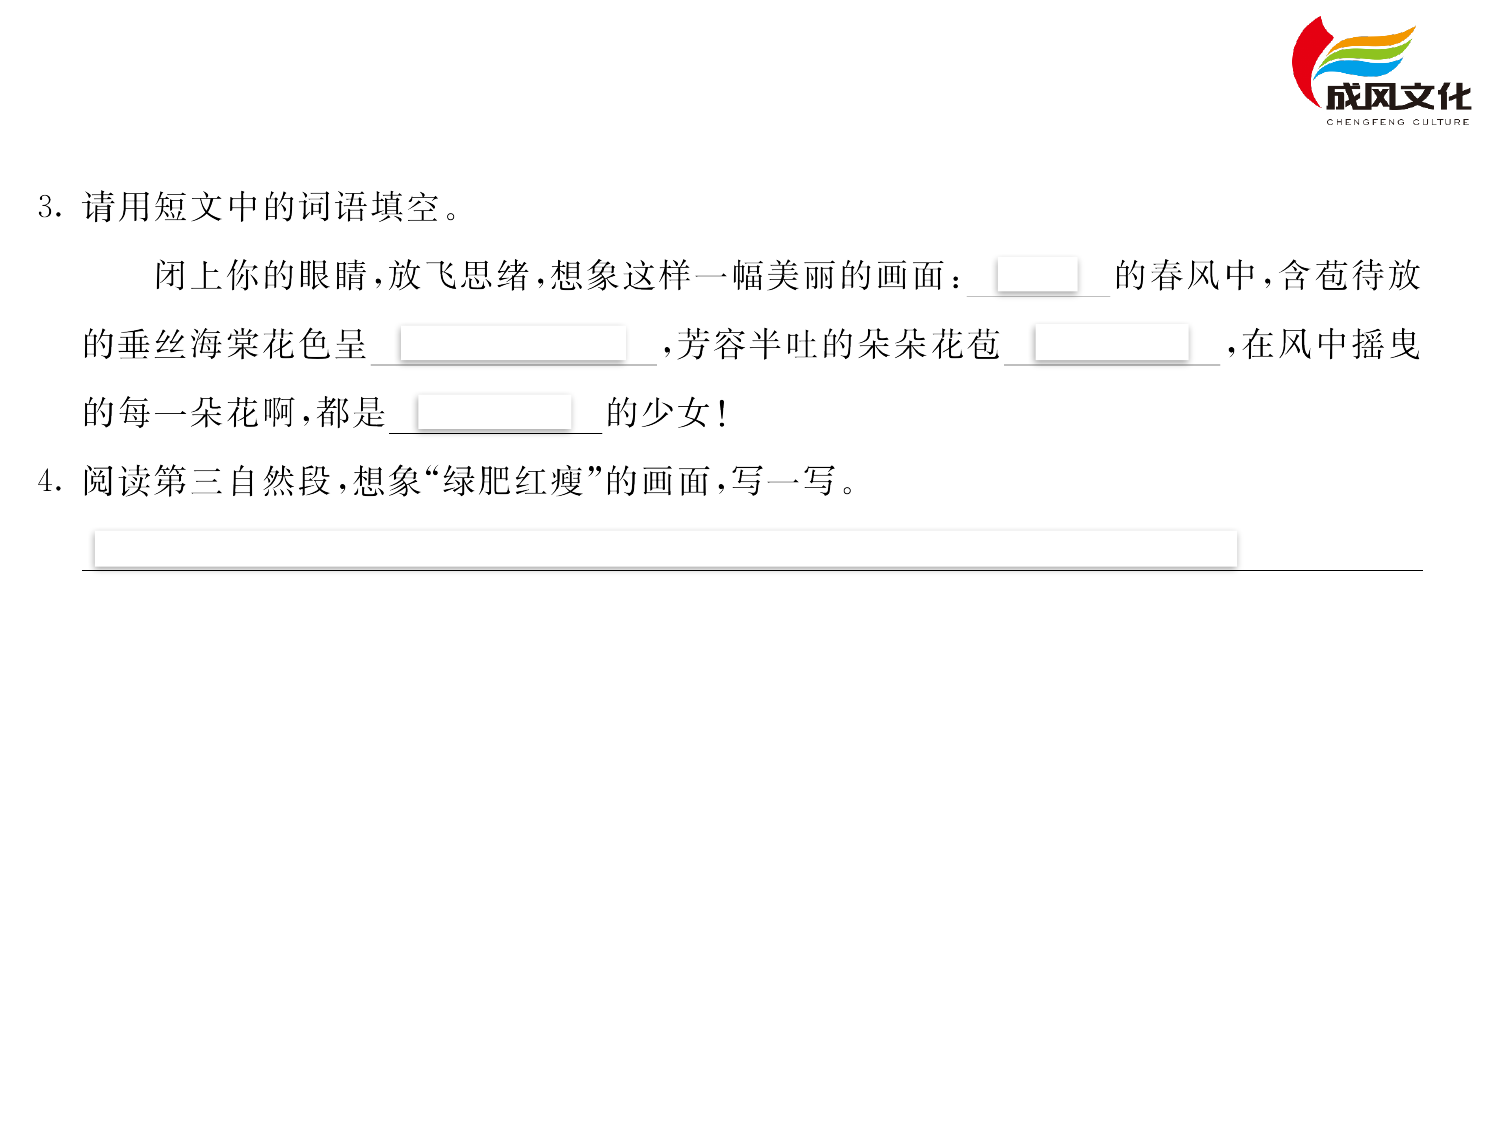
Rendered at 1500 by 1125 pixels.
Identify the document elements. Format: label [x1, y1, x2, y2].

picture [1281, 0, 1489, 136]
picture [35, 176, 1453, 583]
